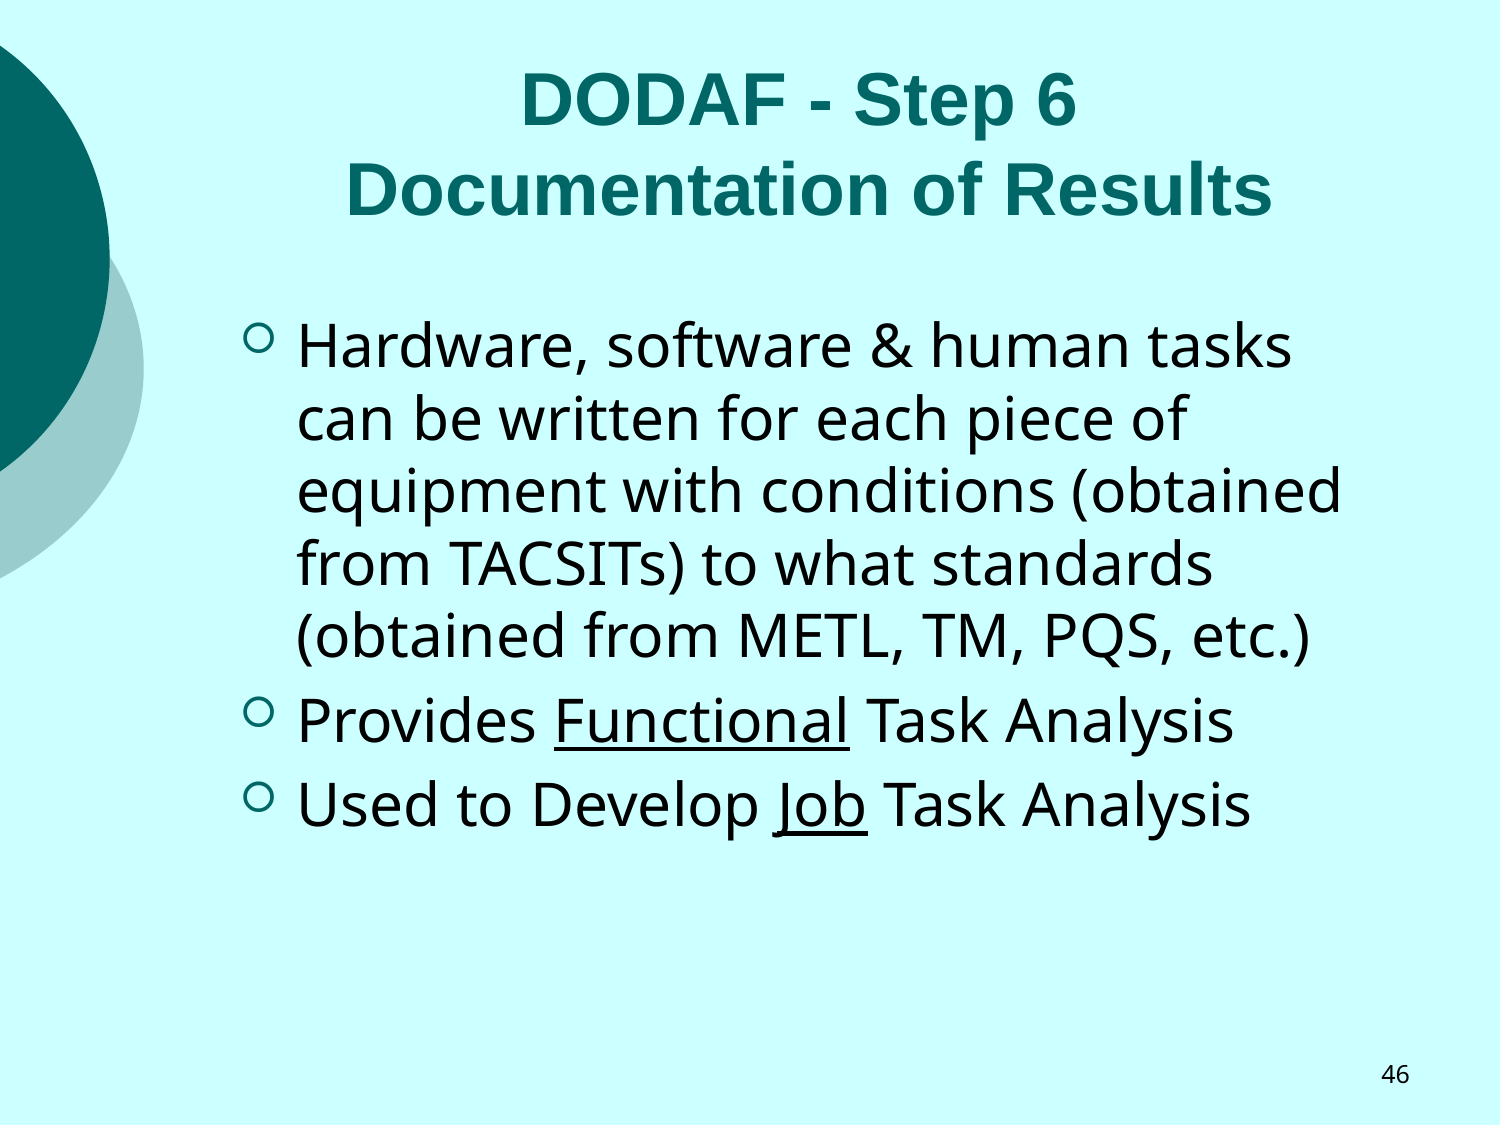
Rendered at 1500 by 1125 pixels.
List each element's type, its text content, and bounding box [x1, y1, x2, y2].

title DODAF - Step 6 Documentation of Results [199, 49, 1400, 238]
slide_number 46 [1074, 1024, 1426, 1101]
list Hardware, software & human tasks can be written for each piece of equipment with conditions (obtained from TACSITs) to what standards (obtained from METL, TM, PQS, etc.) Provides Functional Task Analysis Used to Develop Job Task Analysis [224, 299, 1425, 975]
